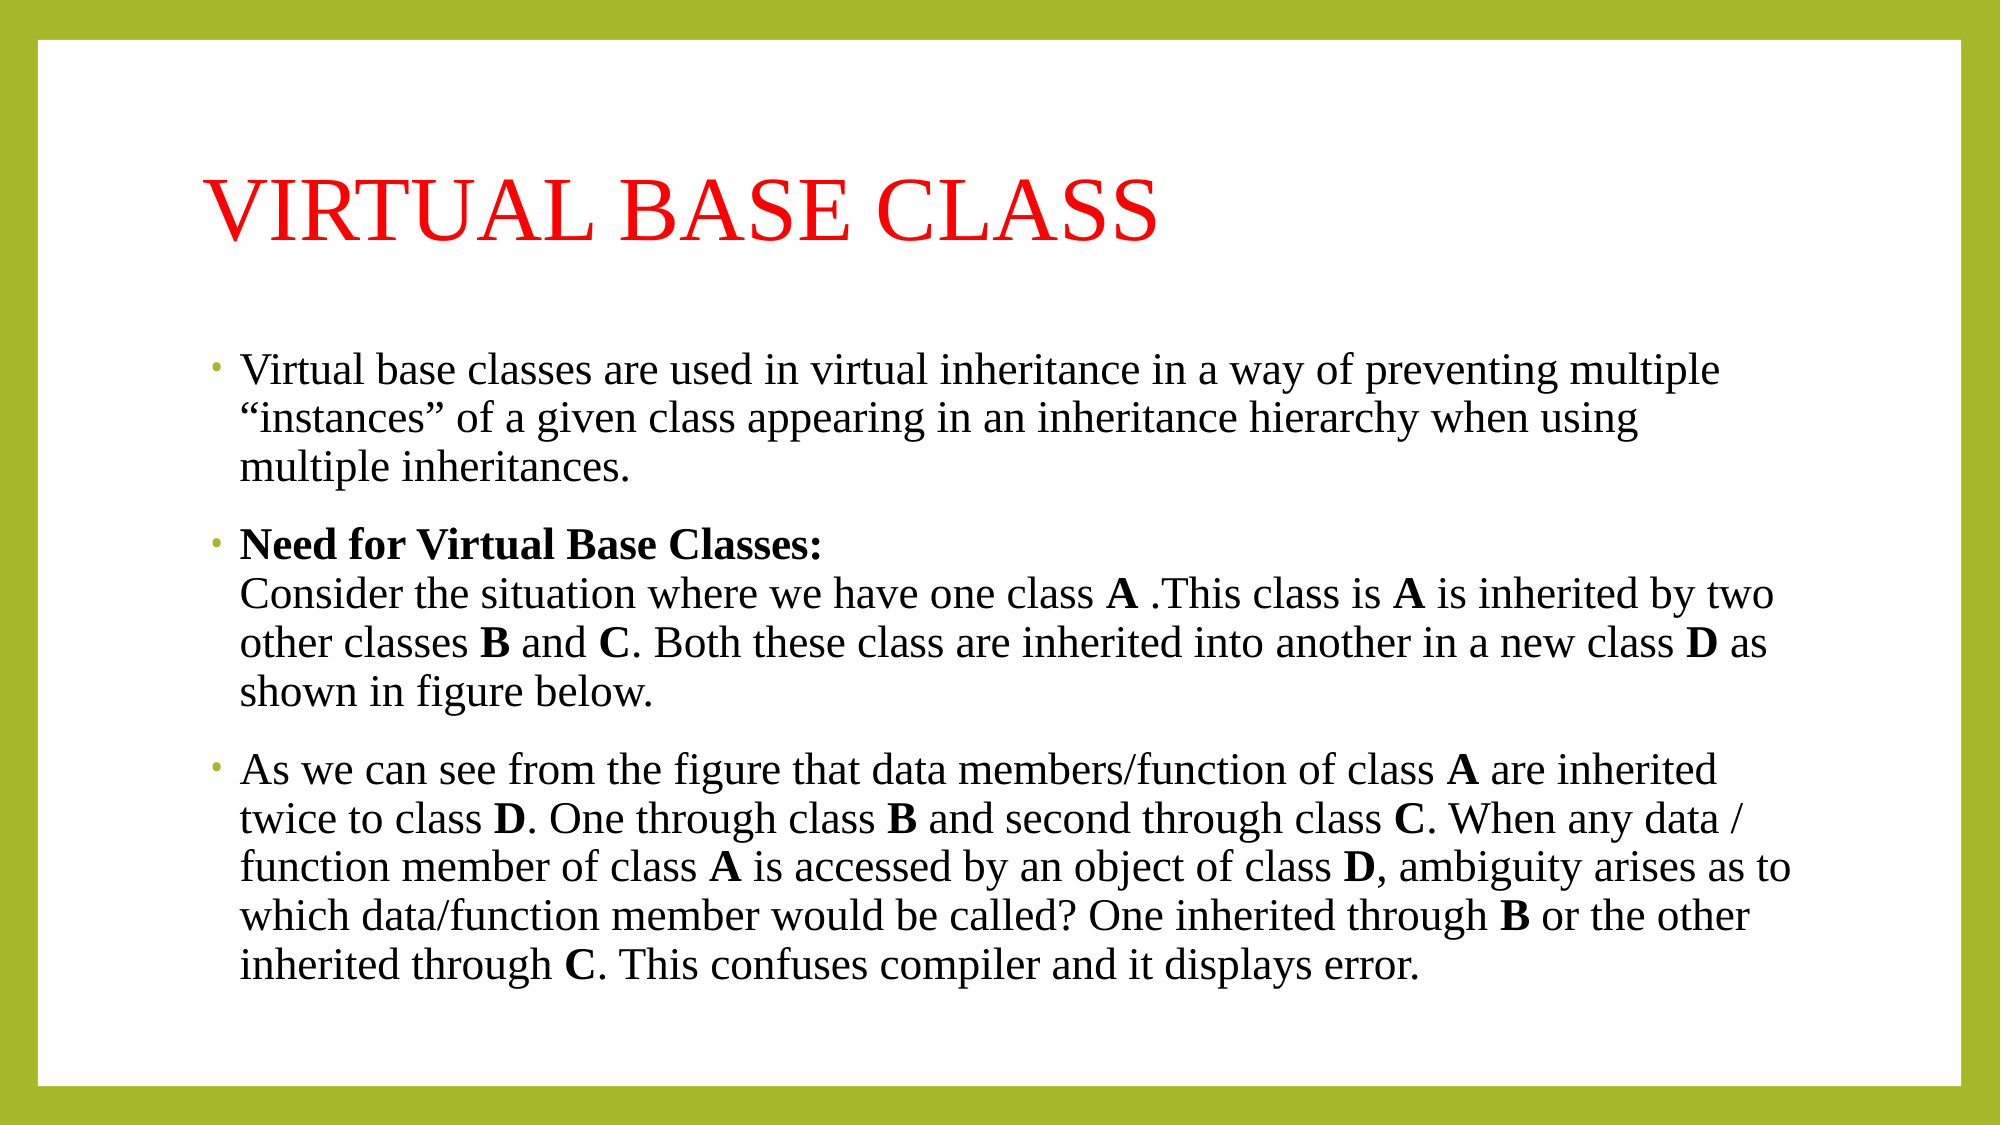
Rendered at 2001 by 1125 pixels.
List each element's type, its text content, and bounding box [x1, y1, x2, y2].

list Virtual base classes are used in virtual inheritance in a way of preventing multiple “instances” of a given class appearing in an inheritance hierarchy when using multiple inheritances. Need for Virtual Base Classes: Consider the situation where we have one class A .This class is A is inherited by two other classes B and C. Both these class are inherited into another in a new class D as shown in figure below. As we can see from the figure that data members/function of class A are inherited twice to class D. One through class B and second through class C. When any data / function member of class A is accessed by an object of class D, ambiguity arises as to which data/function member would be called? One inherited through B or the other inherited through C. This confuses compiler and it displays error. [187, 337, 1808, 1000]
title VIRTUAL BASE CLASS [187, 99, 1808, 323]
